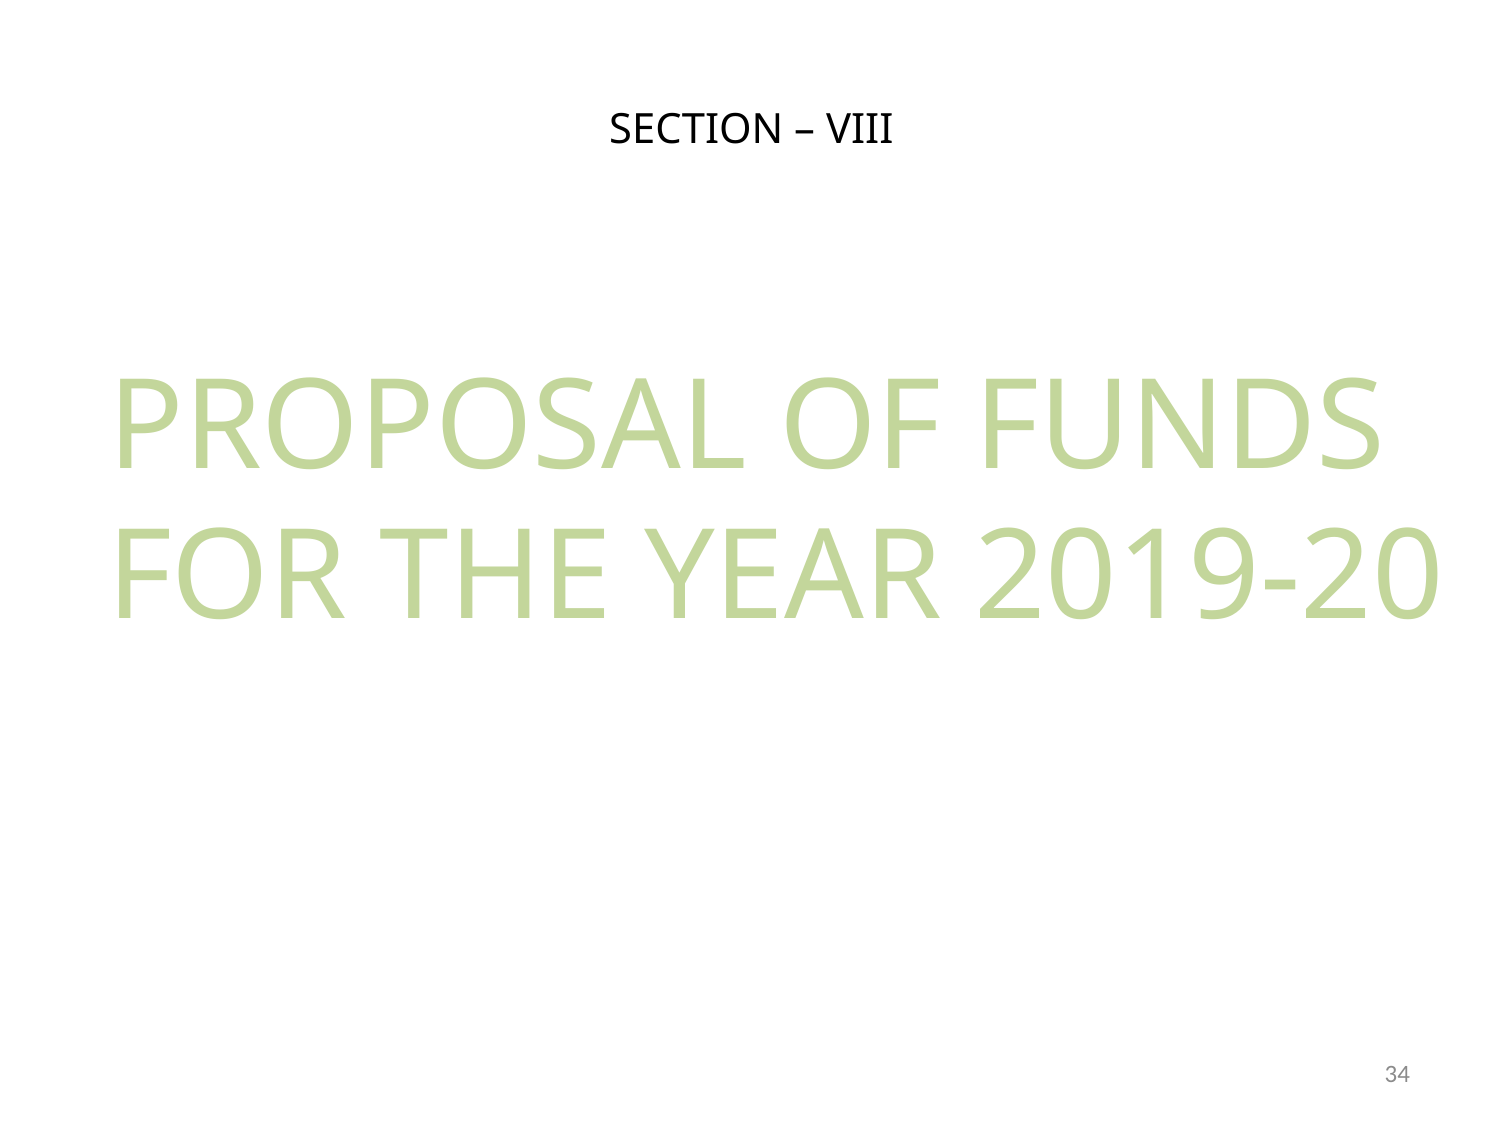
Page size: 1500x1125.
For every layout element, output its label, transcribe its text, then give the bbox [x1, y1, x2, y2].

list PROPOSAL OF FUNDS FOR THE YEAR 2019-20 [29, 160, 1466, 669]
title SECTION – VIII [37, 37, 1466, 160]
slide_number 34 [1074, 1042, 1425, 1103]
